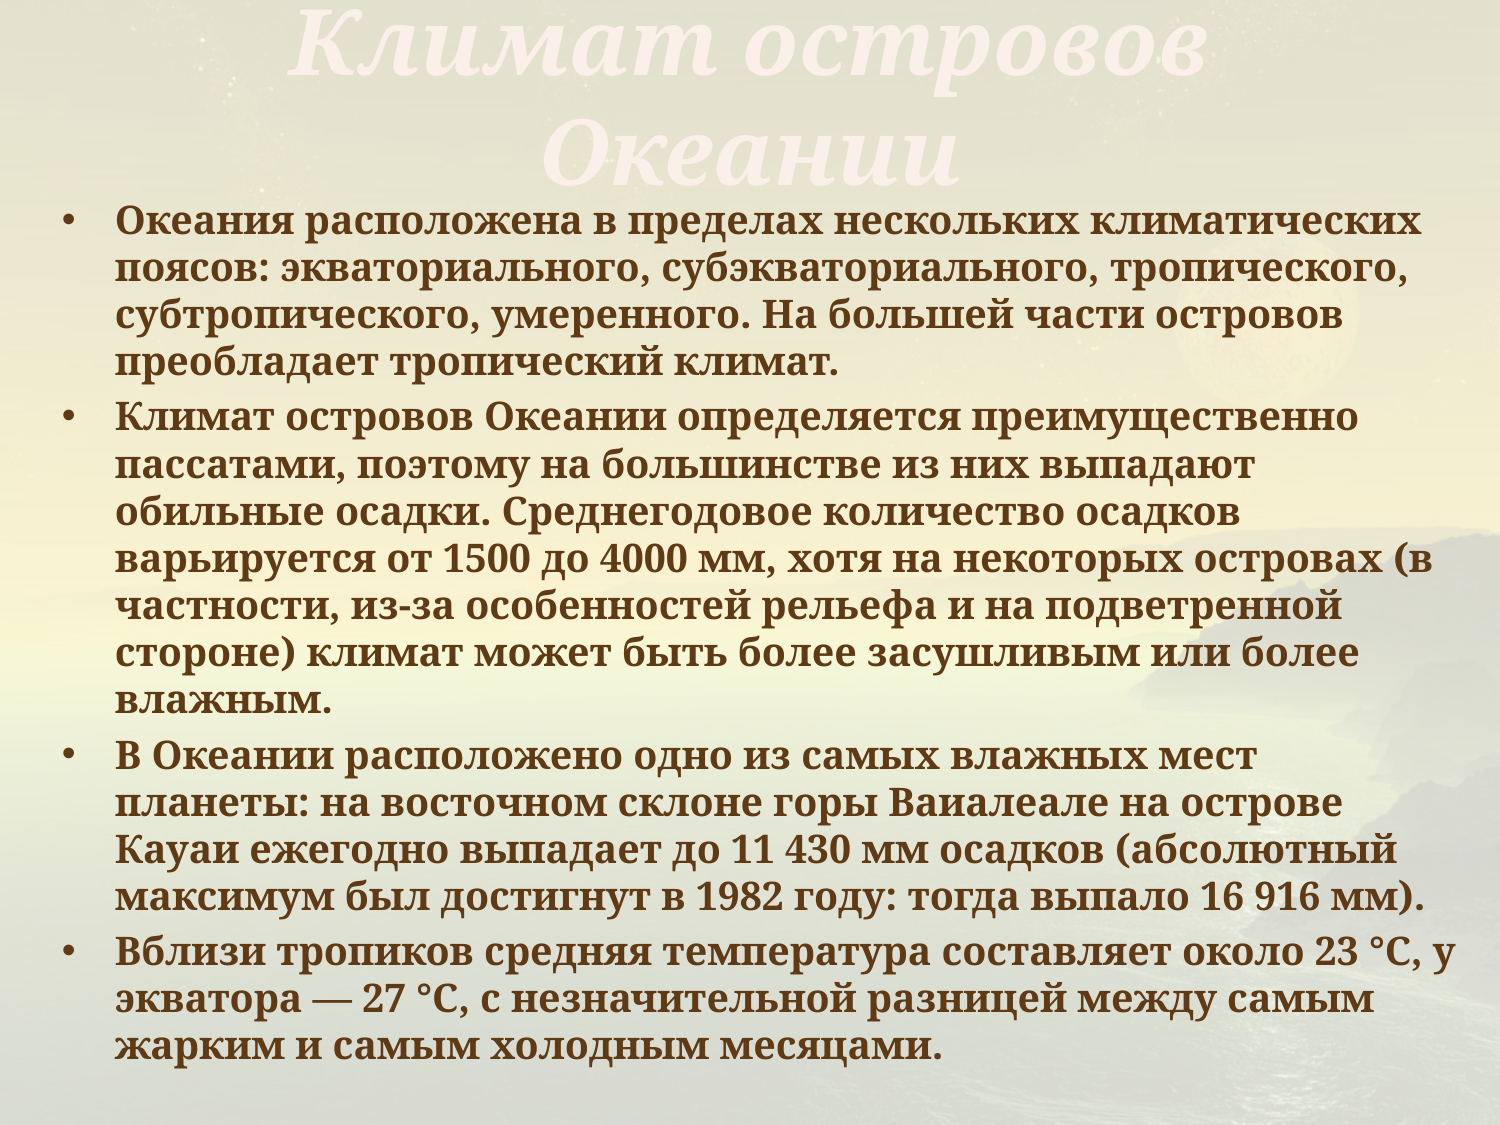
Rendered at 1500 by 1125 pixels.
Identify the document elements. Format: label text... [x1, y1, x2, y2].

list Океания расположена в пределах нескольких климатических поясов: экваториального, субэкваториального, тропического, субтропического, умеренного. На большей части островов преобладает тропический климат. Климат островов Океании определяется преимущественно пассатами, поэтому на большинстве из них выпадают обильные осадки. Среднегодовое количество осадков варьируется от 1500 до 4000 мм, хотя на некоторых островах (в частности, из-за особенностей рельефа и на подветренной стороне) климат может быть более засушливым или более влажным. В Океании расположено одно из самых влажных мест планеты: на восточном склоне горы Ваиалеале на острове Кауаи ежегодно выпадает до 11 430 мм осадков (абсолютный максимум был достигнут в 1982 году: тогда выпало 16 916 мм). Вблизи тропиков средняя температура составляет около 23 °C, у экватора — 27 °C, с незначительной разницей между самым жарким и самым холодным месяцами. [46, 187, 1477, 1090]
title Климат островов Океании [70, 0, 1430, 187]
